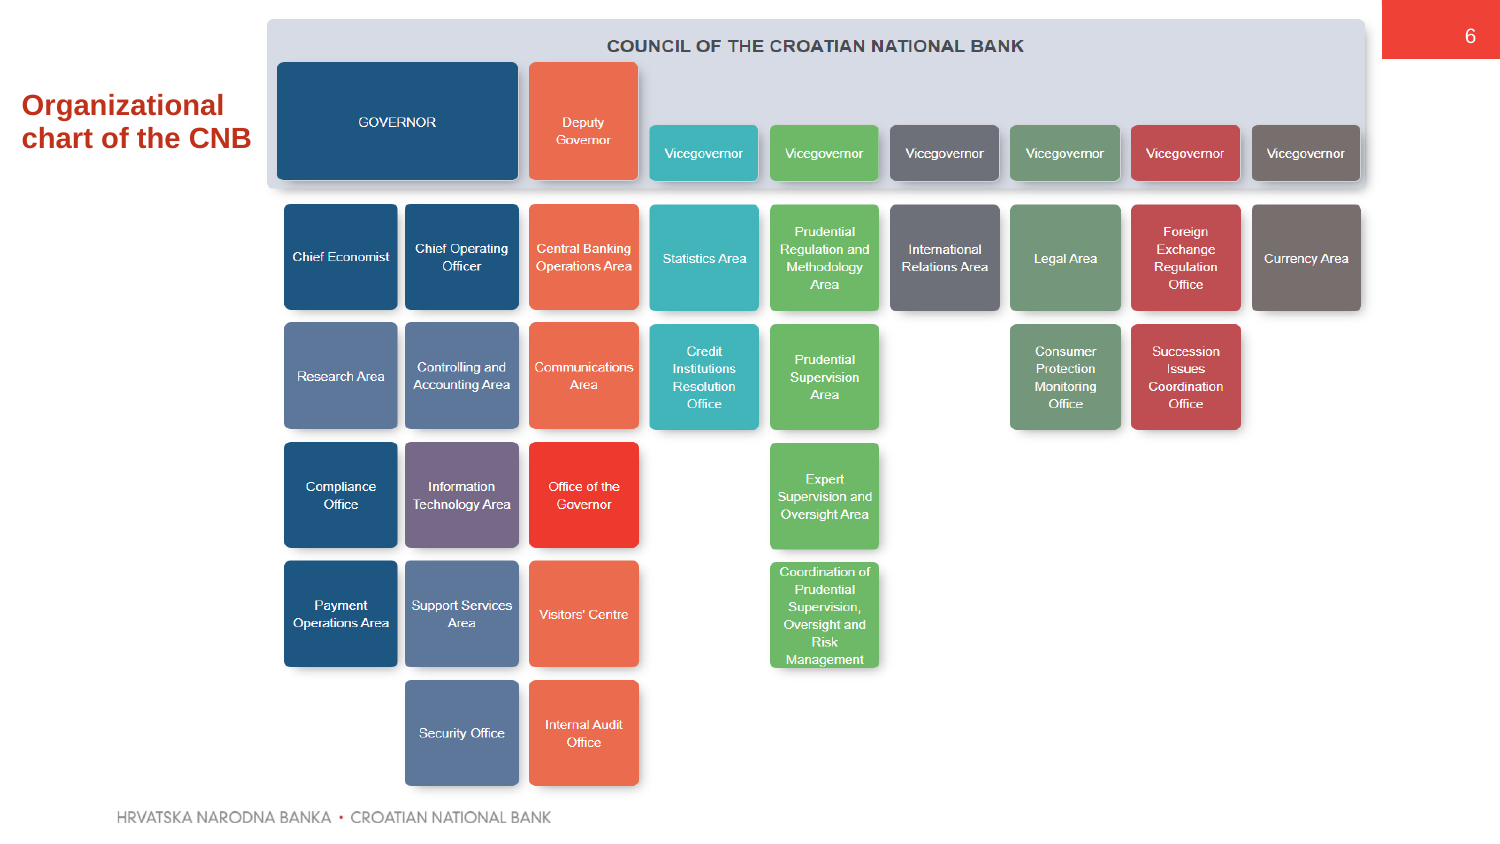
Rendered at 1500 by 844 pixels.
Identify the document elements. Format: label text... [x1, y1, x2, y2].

title Organizational chart of the CNB [21, 88, 248, 156]
picture [117, 811, 551, 823]
picture [253, 6, 1383, 804]
slide_number 6 [1381, 0, 1477, 59]
